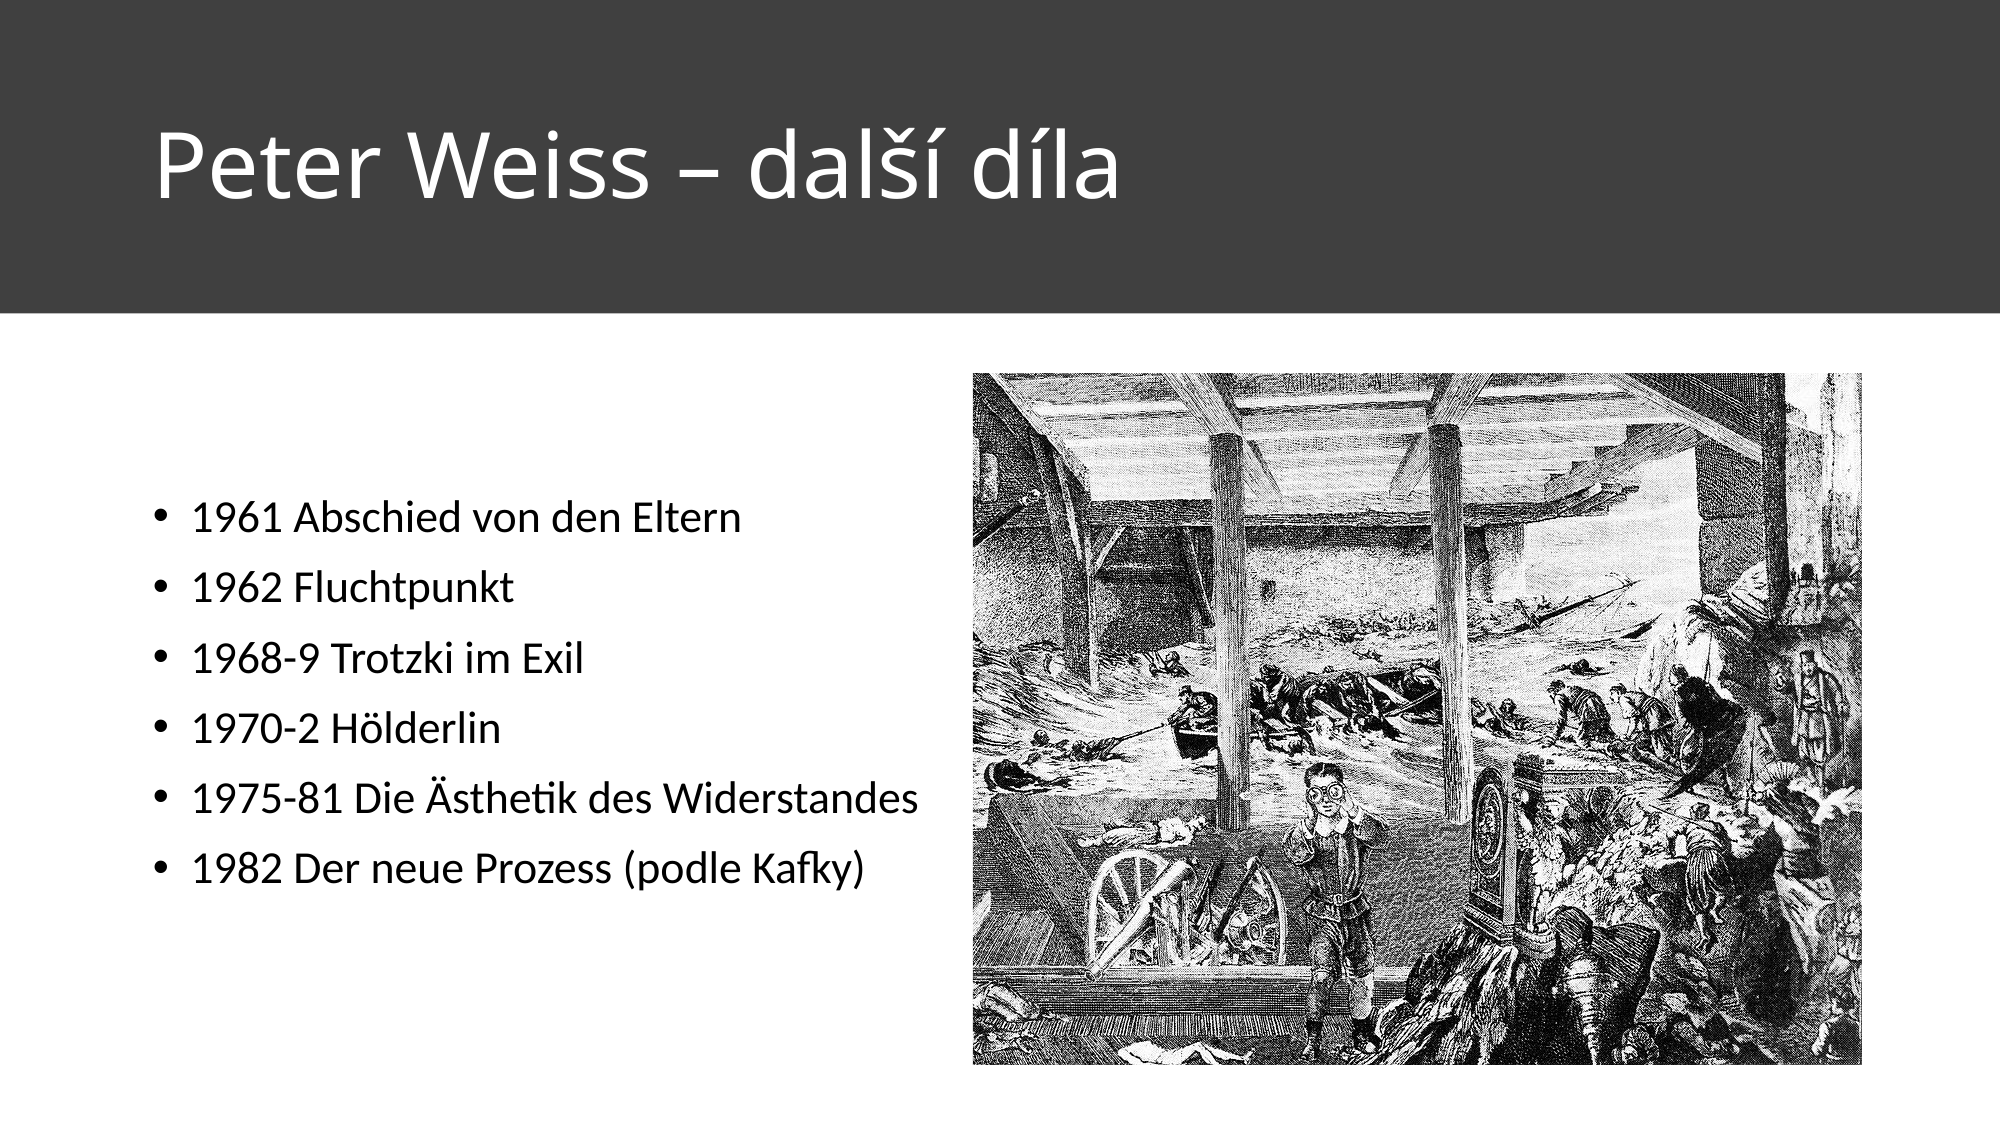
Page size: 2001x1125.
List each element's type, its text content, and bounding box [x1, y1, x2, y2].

text_box [0, 0, 2000, 314]
list 1961 Abschied von den Eltern 1962 Fluchtpunkt 1968-9 Trotzki im Exil 1970-2 Hölderlin 1975-81 Die Ästhetik des Widerstandes 1982 Der neue Prozess (podle Kafky) [138, 373, 961, 1014]
title Peter Weiss – další díla [137, 60, 1863, 278]
picture [972, 373, 1862, 1065]
